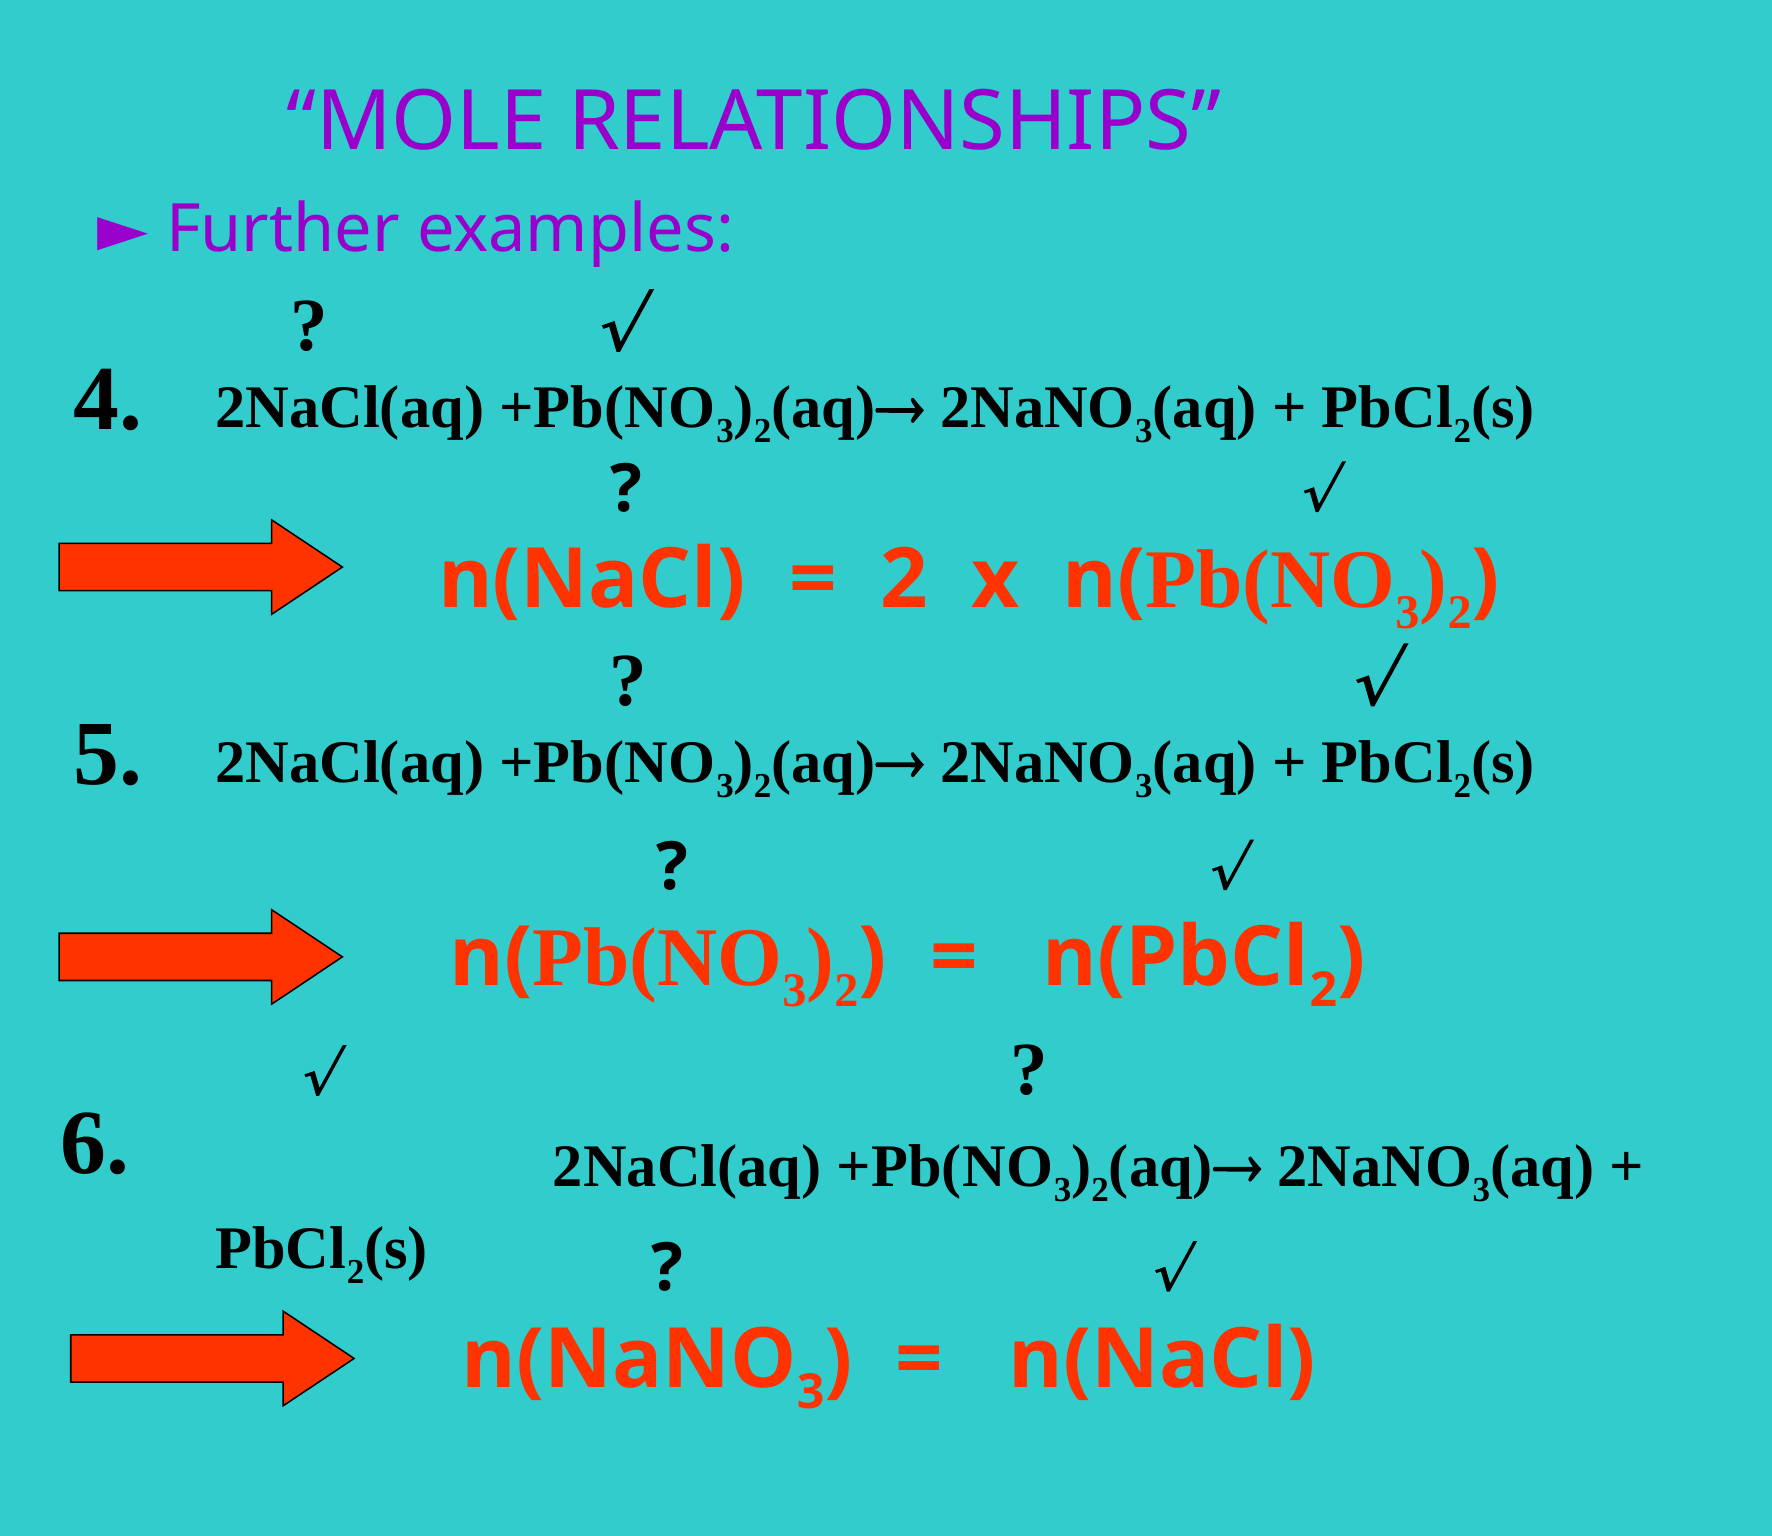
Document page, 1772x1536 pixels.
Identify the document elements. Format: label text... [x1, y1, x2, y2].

text_box 5. [59, 685, 189, 810]
text_box 4. [59, 330, 189, 456]
text_box ?  n(NaCl) = 2 x n(Pb(NO3)2) [354, 458, 1772, 614]
text_box ?  2NaCl(aq) +Pb(NO3)2(aq) 2NaNO3(aq) + PbCl2(s) [200, 259, 1772, 458]
text_box  ? 2NaCl(aq) +Pb(NO3)2(aq) 2NaNO3(aq) + PbCl2(s) [200, 1004, 1772, 1299]
text_box [70, 1311, 355, 1406]
text_box [59, 909, 343, 1004]
text_box 6. [0, 1074, 178, 1200]
text_box ?  n(Pb(NO3)2) = n(PbCl2) [366, 815, 1772, 1003]
text_box ?  n(NaNO3) = n(NaCl) [378, 1299, 1772, 1405]
text_box “MOLE RELATIONSHIPS” [271, 59, 1489, 174]
text_box ► Further examples: [82, 177, 1701, 272]
text_box ?  2NaCl(aq) +Pb(NO3)2(aq) 2NaNO3(aq) + PbCl2(s) [200, 614, 1772, 812]
text_box [59, 519, 343, 614]
